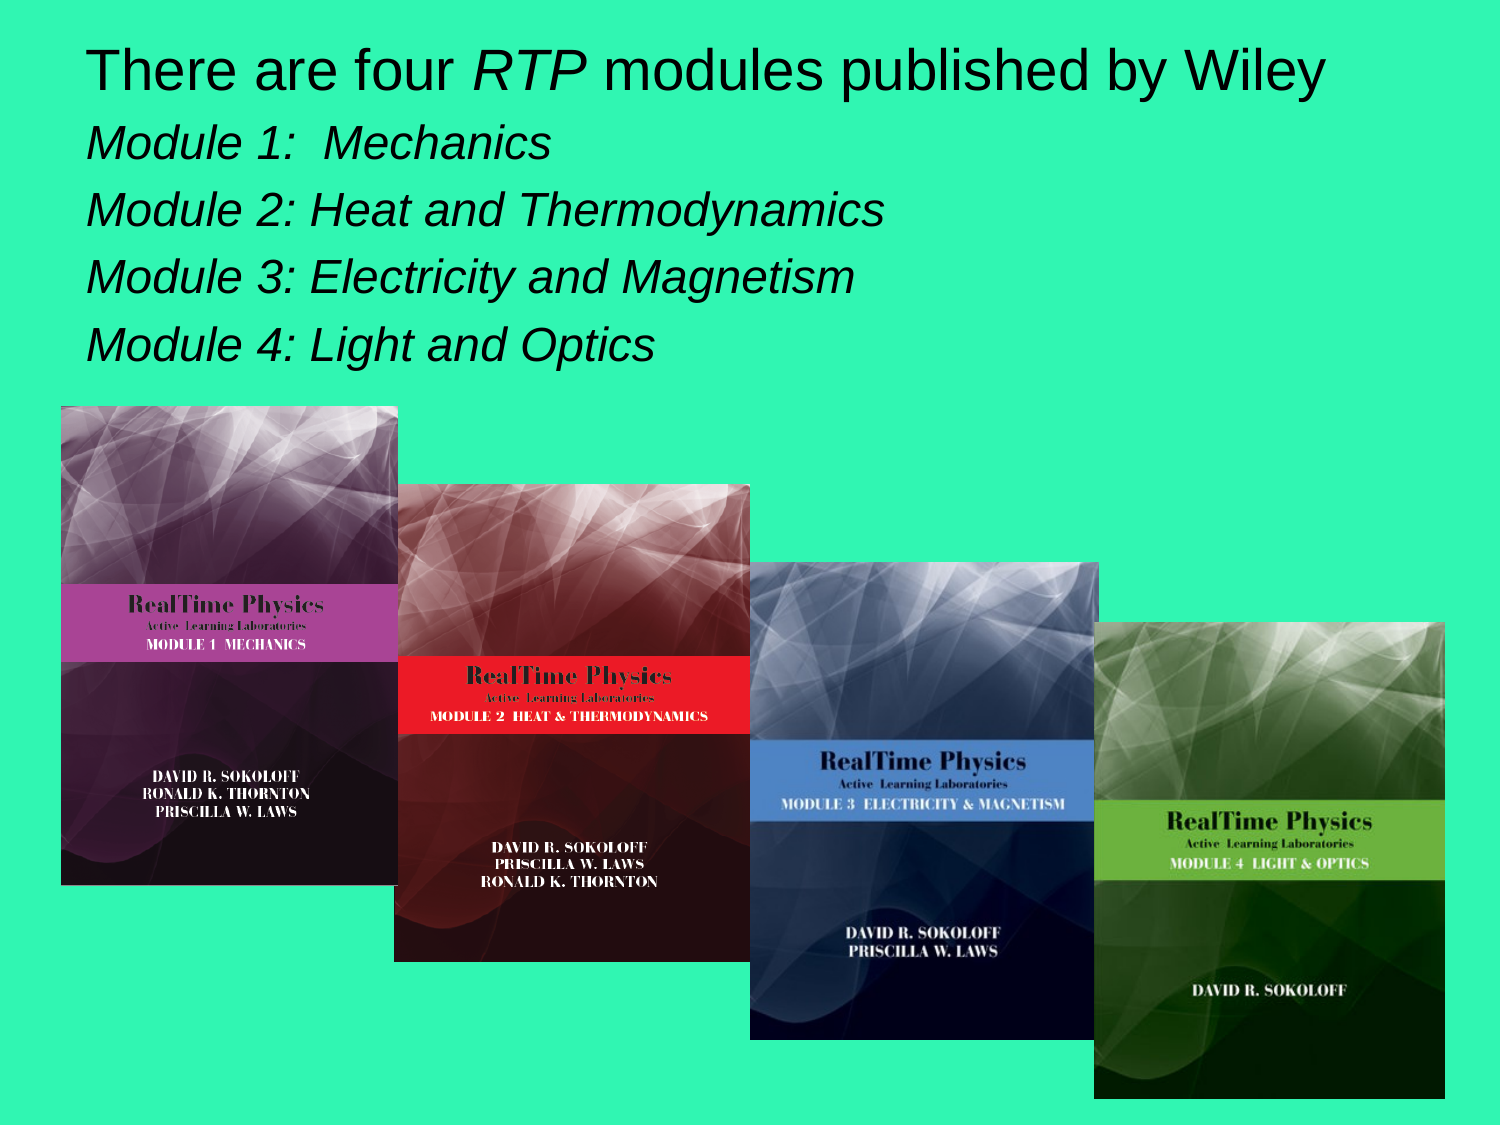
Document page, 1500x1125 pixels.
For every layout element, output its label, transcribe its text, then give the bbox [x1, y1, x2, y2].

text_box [61, 405, 1445, 1099]
subtitle There are four RTP modules published by Wiley Module 1: Mechanics Module 2: Heat and Thermodynamics Module 3: Electricity and Magnetism Module 4: Light and Optics [33, 24, 1467, 313]
